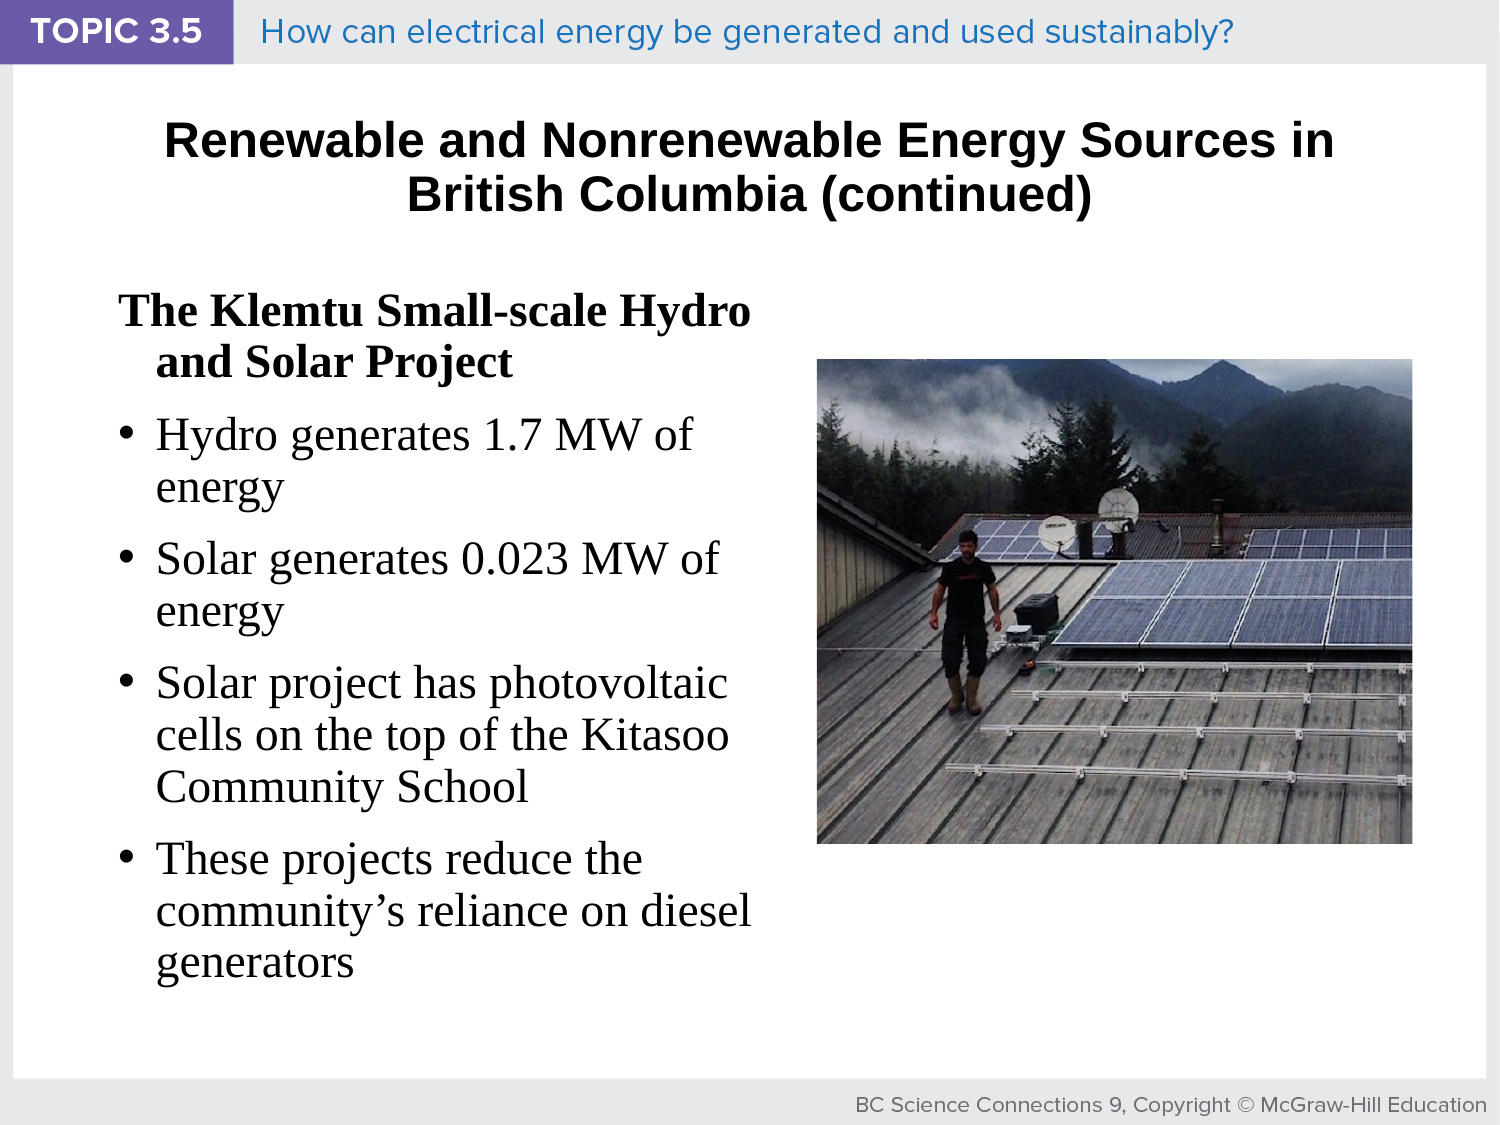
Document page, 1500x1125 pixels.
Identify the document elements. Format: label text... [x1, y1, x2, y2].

picture [0, 0, 1500, 1125]
list The Klemtu Small-scale Hydro and Solar Project Hydro generates 1.7 MW of energy Solar generates 0.023 MW of energy Solar project has photovoltaic cells on the top of the Kitasoo Community School These projects reduce the community’s reliance on diesel generators [103, 277, 833, 1014]
title Renewable and Nonrenewable Energy Sources in British Columbia (continued) [103, 59, 1397, 278]
